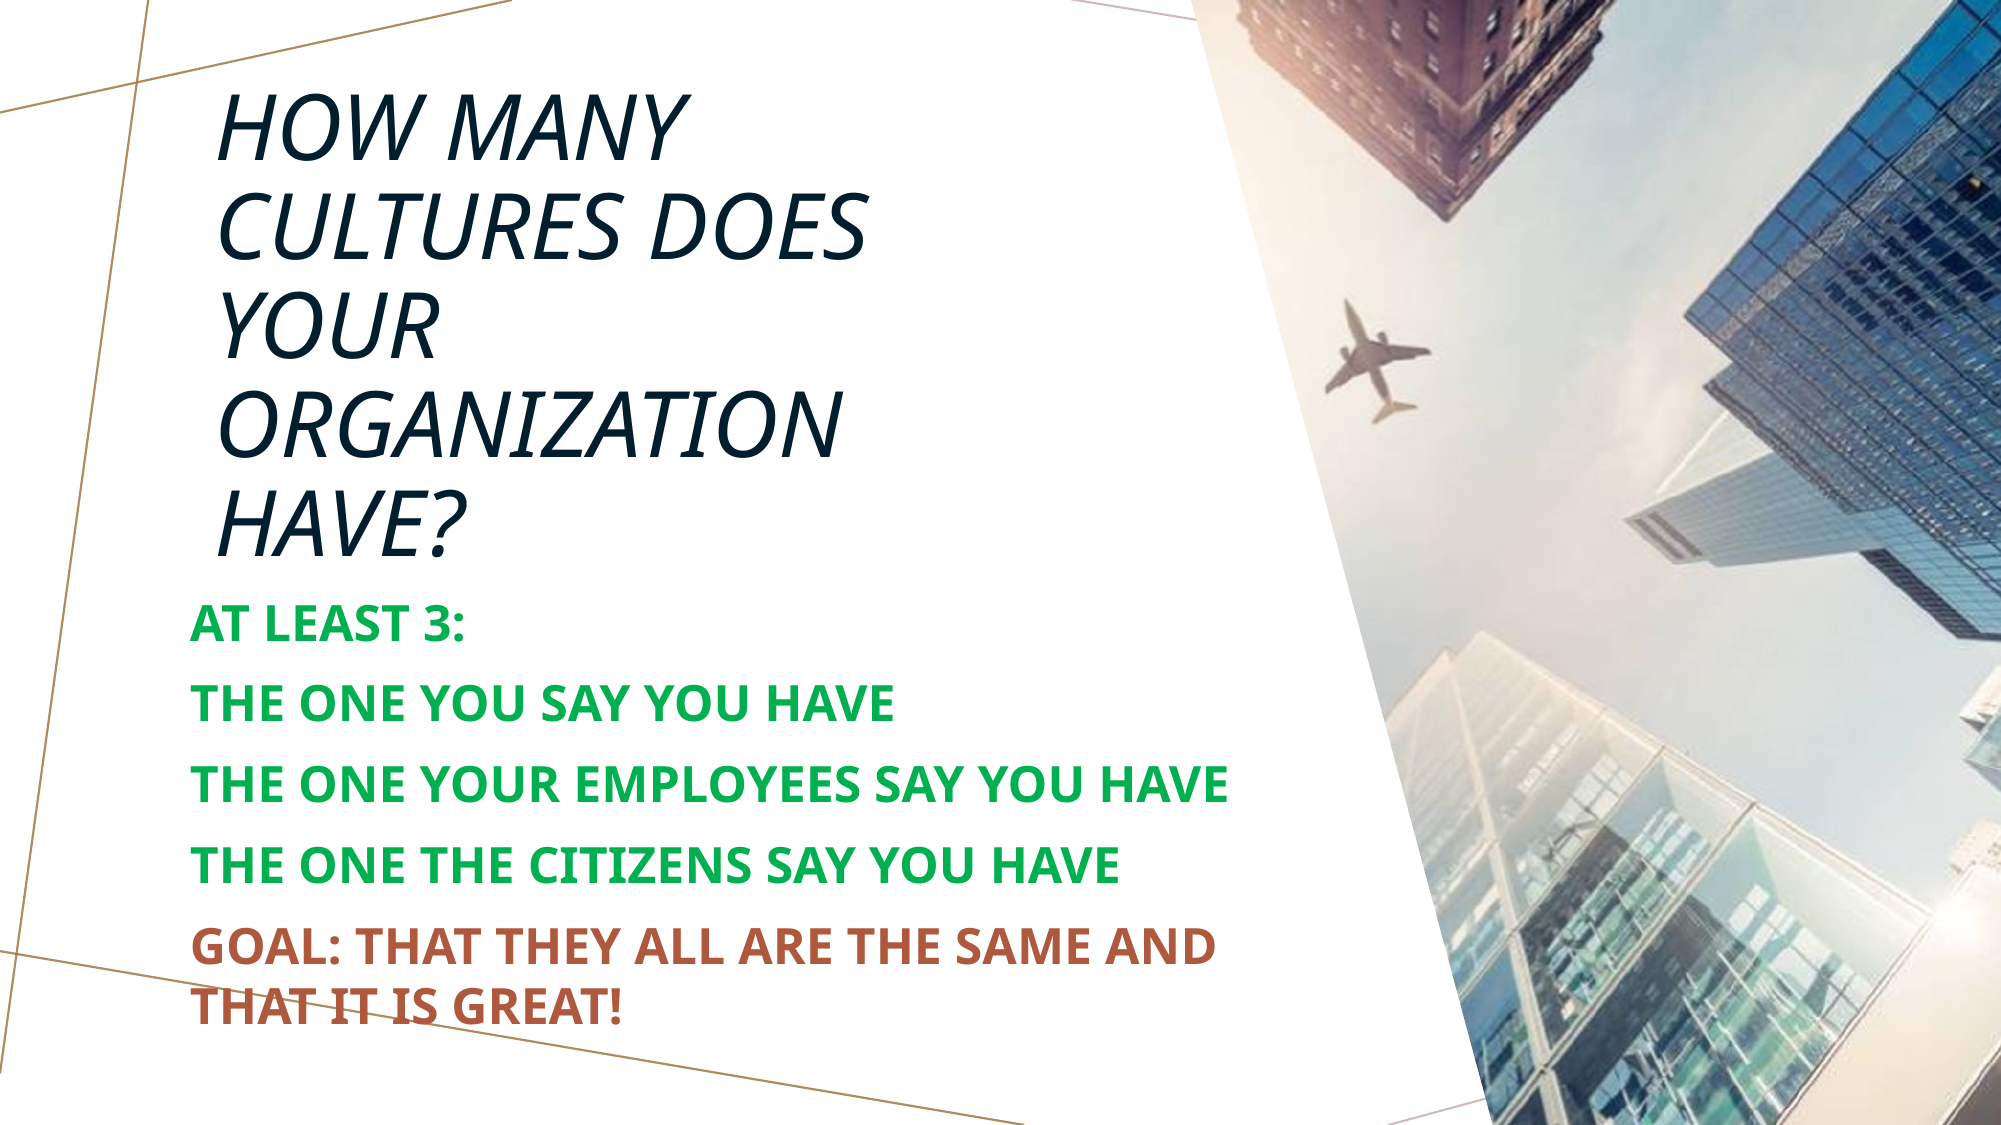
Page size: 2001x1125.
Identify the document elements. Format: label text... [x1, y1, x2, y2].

picture [1190, 0, 2001, 1125]
title How many cultures does your organization have? [199, 33, 1025, 583]
subtitle At least 3: The one you say you have The one your employees say you have The one the citizens say you have GOAL: That they all are the same and that it is great! [175, 583, 1190, 1018]
